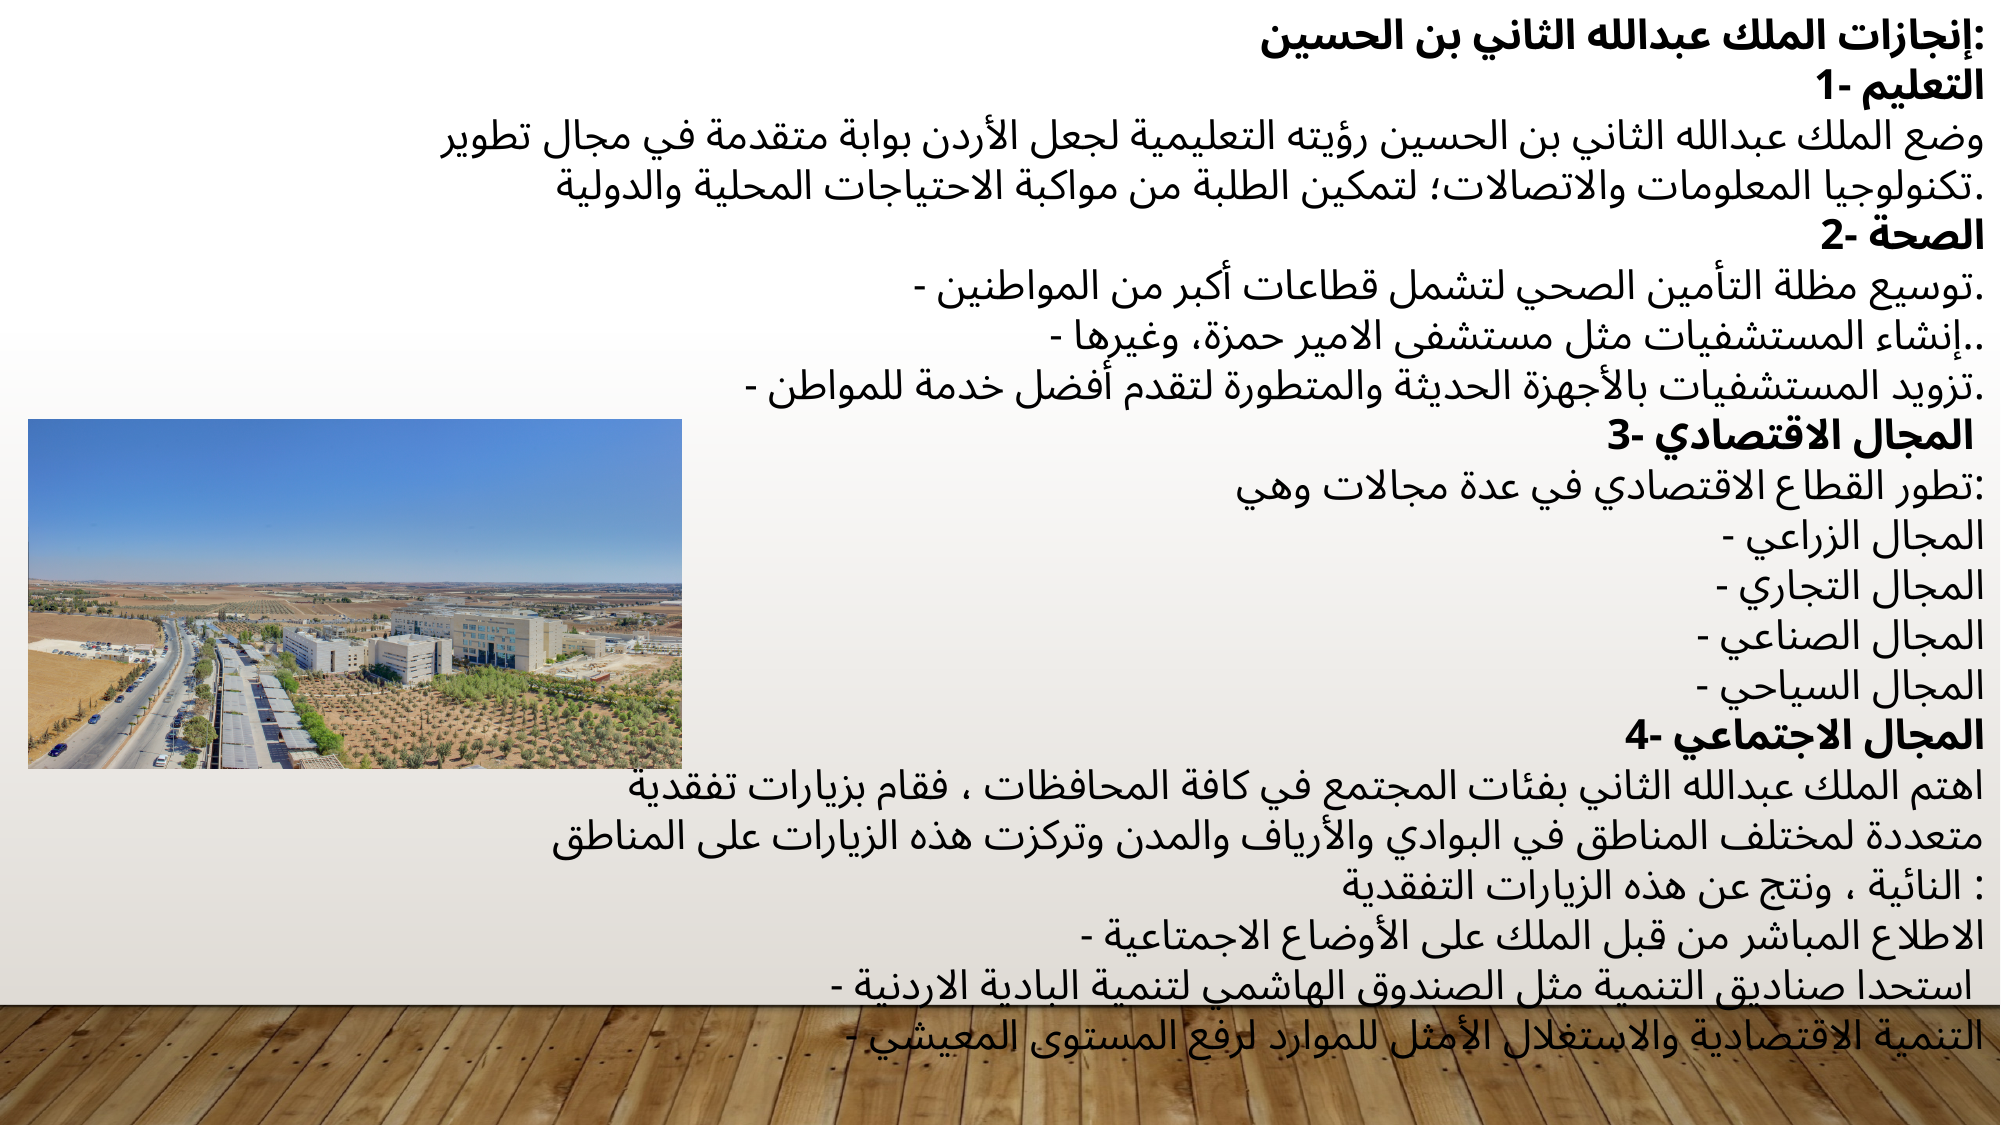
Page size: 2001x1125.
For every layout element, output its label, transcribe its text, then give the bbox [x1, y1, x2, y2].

picture [0, 1005, 408, 1125]
text_box إنجازات الملك عبدالله الثاني بن الحسين: 1- التعليم وضع الملك عبدالله الثاني بن الحسين رؤيته التعليمية لجعل الأردن بوابة متقدمة في مجال تطوير تكنولوجيا المعلومات والاتصالات؛ لتمكين الطلبة من مواكبة الاحتياجات المحلية والدولية. 2- الصحة - توسيع مظلة التأمين الصحي لتشمل قطاعات أكبر من المواطنين. - إنشاء المستشفيات مثل مستشفى الامير حمزة، وغيرها.. - تزويد المستشفيات بالأجهزة الحديثة والمتطورة لتقدم أفضل خدمة للمواطن. 3- المجال الاقتصادي تطور القطاع الاقتصادي في عدة مجالات وهي: - المجال الزراعي - المجال التجاري - المجال الصناعي - المجال السياحي 4- المجال الاجتماعي اهتم الملك عبدالله الثاني بفئات المجتمع في كافة المحافظات ، فقام بزيارات تفقدية متعددة لمختلف المناطق في البوادي والأرياف والمدن وتركزت هذه الزيارات على المناطق النائية ، ونتج عن هذه الزيارات التفقدية : - الاطلاع المباشر من قبل الملك على الأوضاع الاجمتاعية - استحدا صناديق التنمية مثل الصندوق الهاشمي لتنمية البادية الاردنية - التنمية الاقتصادية والاستغلال الأمثل للموارد لرفع المستوى المعيشي [408, 0, 2000, 1125]
picture [28, 419, 682, 769]
